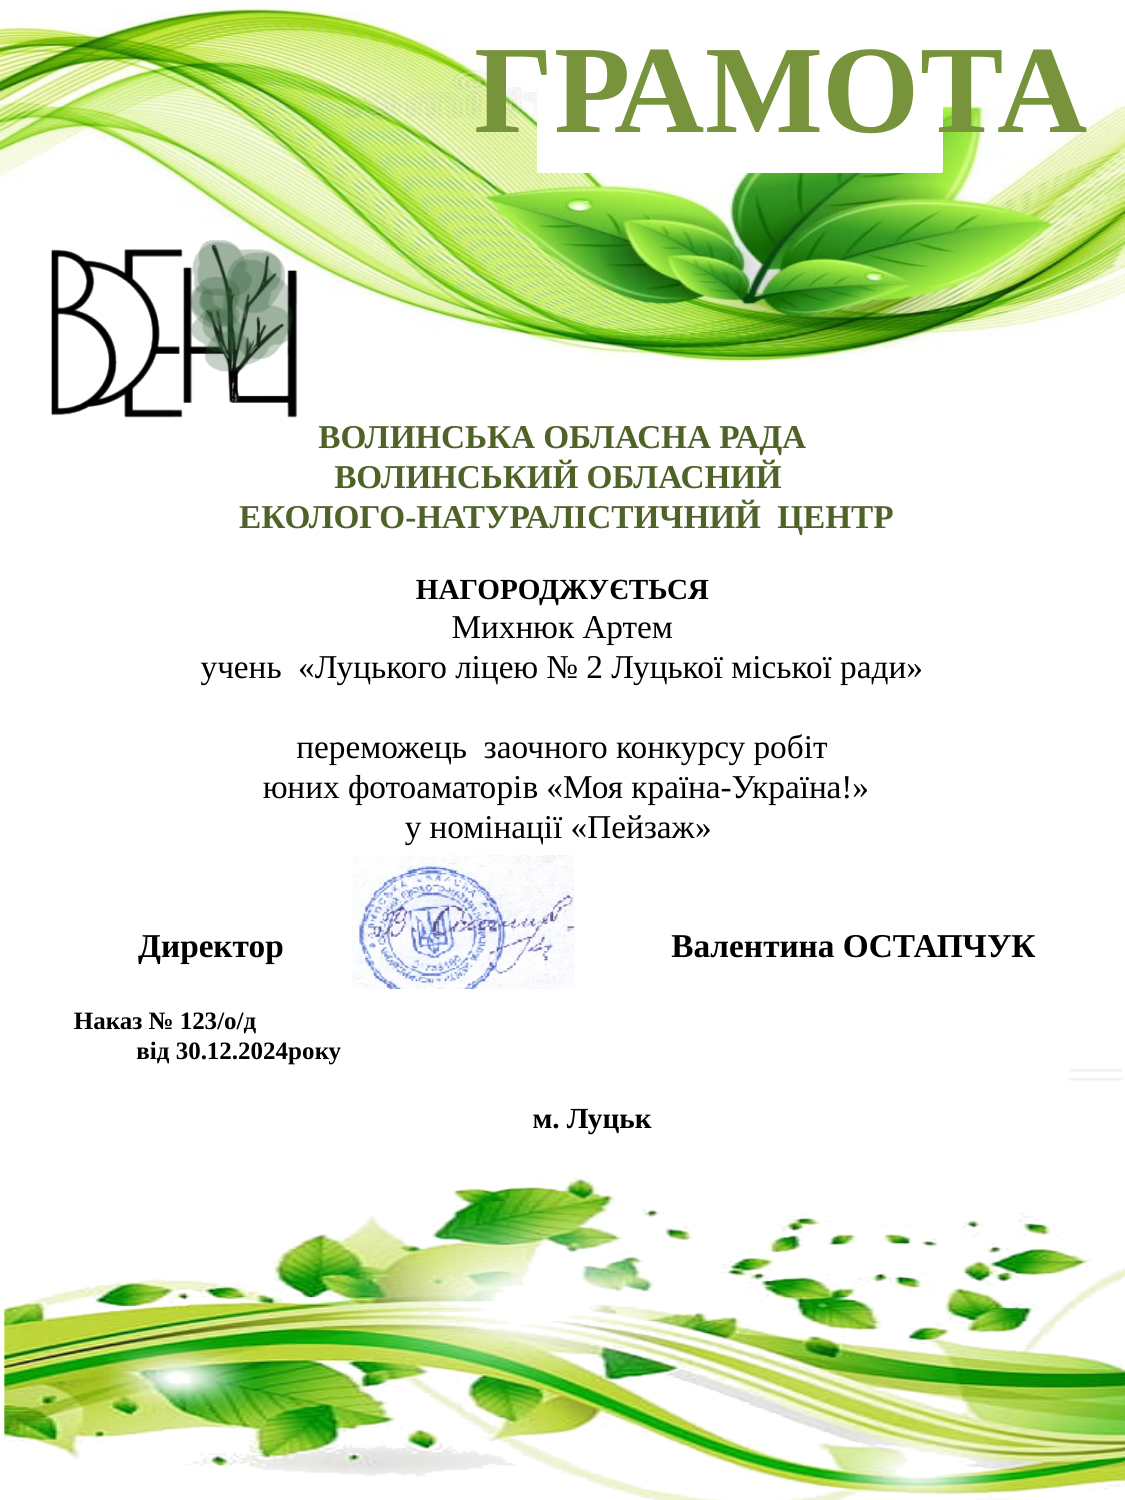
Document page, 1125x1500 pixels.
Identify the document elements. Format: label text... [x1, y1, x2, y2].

text_box ВОЛИНСЬКА ОБЛАСНА РАДА ВОЛИНСЬКИЙ ОБЛАСНИЙ ЕКОЛОГО-НАТУРАЛІСТИЧНИЙ ЦЕНТР НАГОРОДЖУЄТЬСЯ Михнюк Артем учень «Луцького ліцею № 2 Луцької міської ради» переможець заочного конкурсу робіт юних фотоаматорів «Моя країна-Україна!» у номінації «Пейзаж» Директор Валентина ОСТАПЧУК Наказ № 123/о/д від 30.12.2024року м. Луцьк [0, 375, 1125, 1067]
picture [351, 855, 575, 989]
picture [3, 1066, 1125, 1500]
picture [0, 0, 1125, 428]
